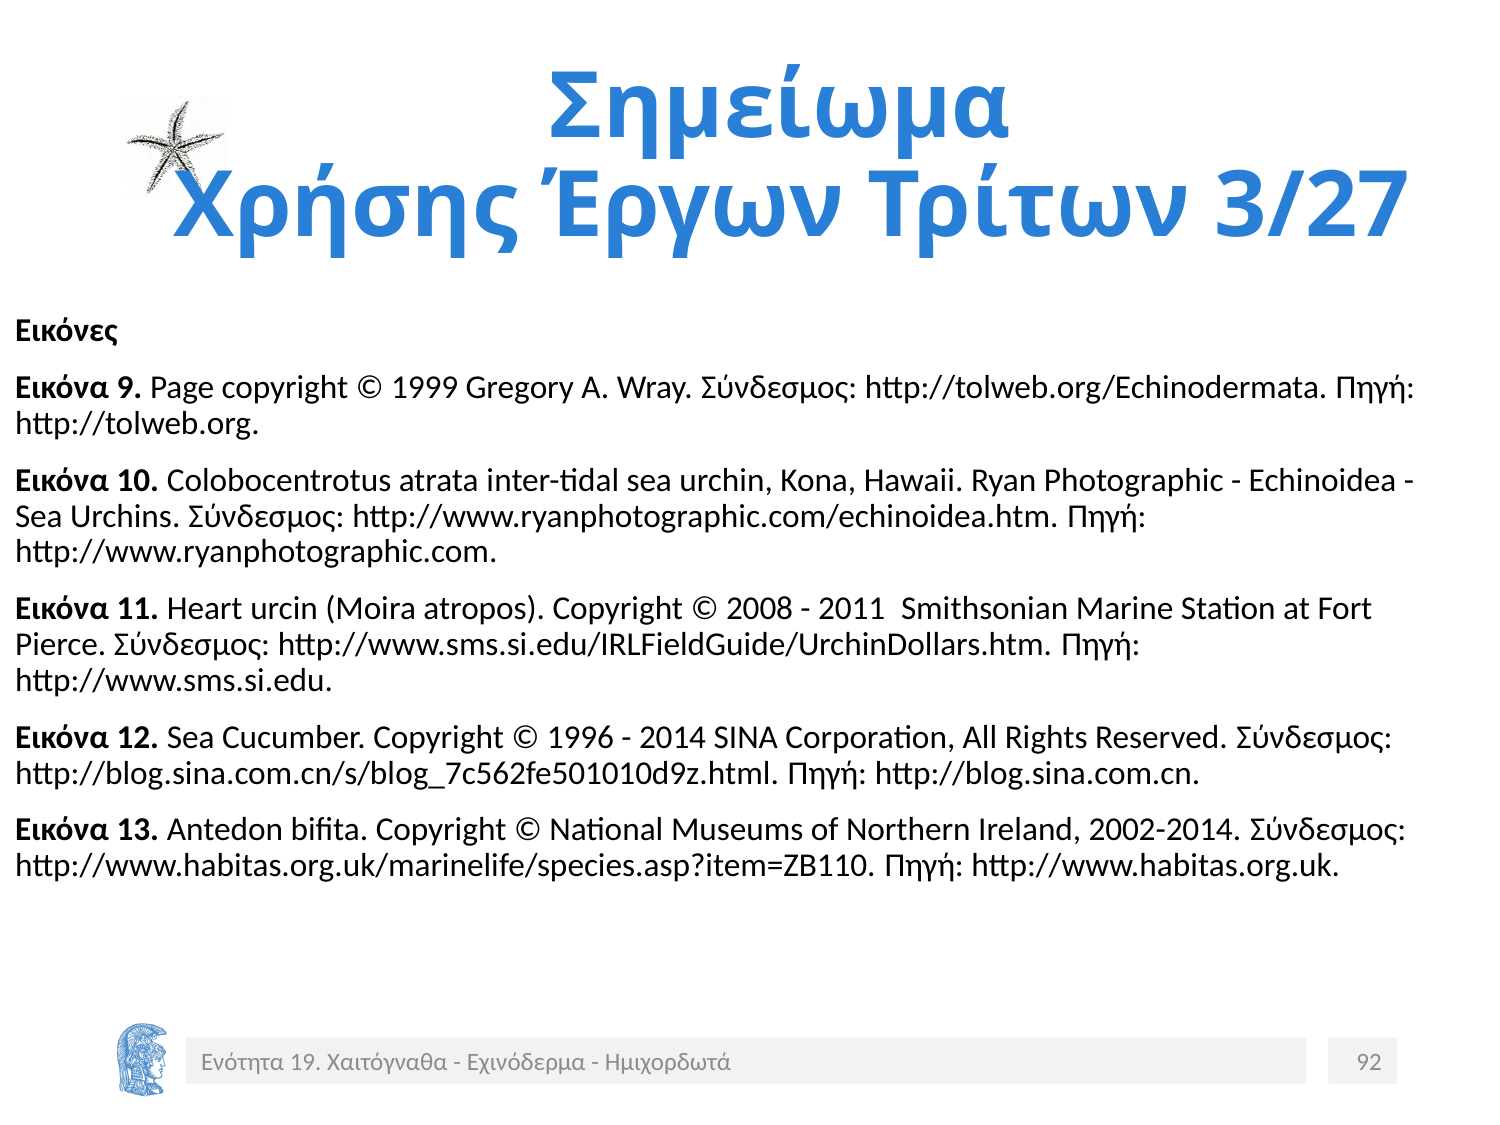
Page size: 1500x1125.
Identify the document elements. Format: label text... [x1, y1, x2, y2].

footer Ενότητα 19. Χαιτόγναθα - Εχινόδερμα - Ημιχορδωτά [186, 1037, 1307, 1084]
picture [113, 1022, 176, 1099]
title Σημείωμα Χρήσης Έργων Τρίτων 3/27 [42, 63, 1500, 251]
slide_number 92 [1328, 1037, 1397, 1084]
list Εικόνες Εικόνα 9. Page copyright © 1999 Gregory A. Wray. Σύνδεσμος: http://tolweb.org/Echinodermata. Πηγή: http://tolweb.org. Εικόνα 10. Colobocentrotus atrata inter-tidal sea urchin, Kona, Hawaii. Ryan Photographic - Echinoidea - Sea Urchins. Σύνδεσμος: http://www.ryanphotographic.com/echinoidea.htm. Πηγή: http://www.ryanphotographic.com. Εικόνα 11. Heart urcin (Moira atropos). Copyright © 2008 - 2011 Smithsonian Marine Station at Fort Pierce. Σύνδεσμος: http://www.sms.si.edu/IRLFieldGuide/UrchinDollars.htm. Πηγή: http://www.sms.si.edu. Εικόνα 12. Sea Cucumber. Copyright © 1996 - 2014 SINA Corporation, All Rights Reserved. Σύνδεσμος: http://blog.sina.com.cn/s/blog_7c562fe501010d9z.html. Πηγή: http://blog.sina.com.cn. Εικόνα 13. Antedon bifita. Copyright © National Museums of Northern Ireland, 2002-2014. Σύνδεσμος: http://www.habitas.org.uk/marinelife/species.asp?item=ZB110. Πηγή: http://www.habitas.org.uk. [0, 305, 1465, 983]
